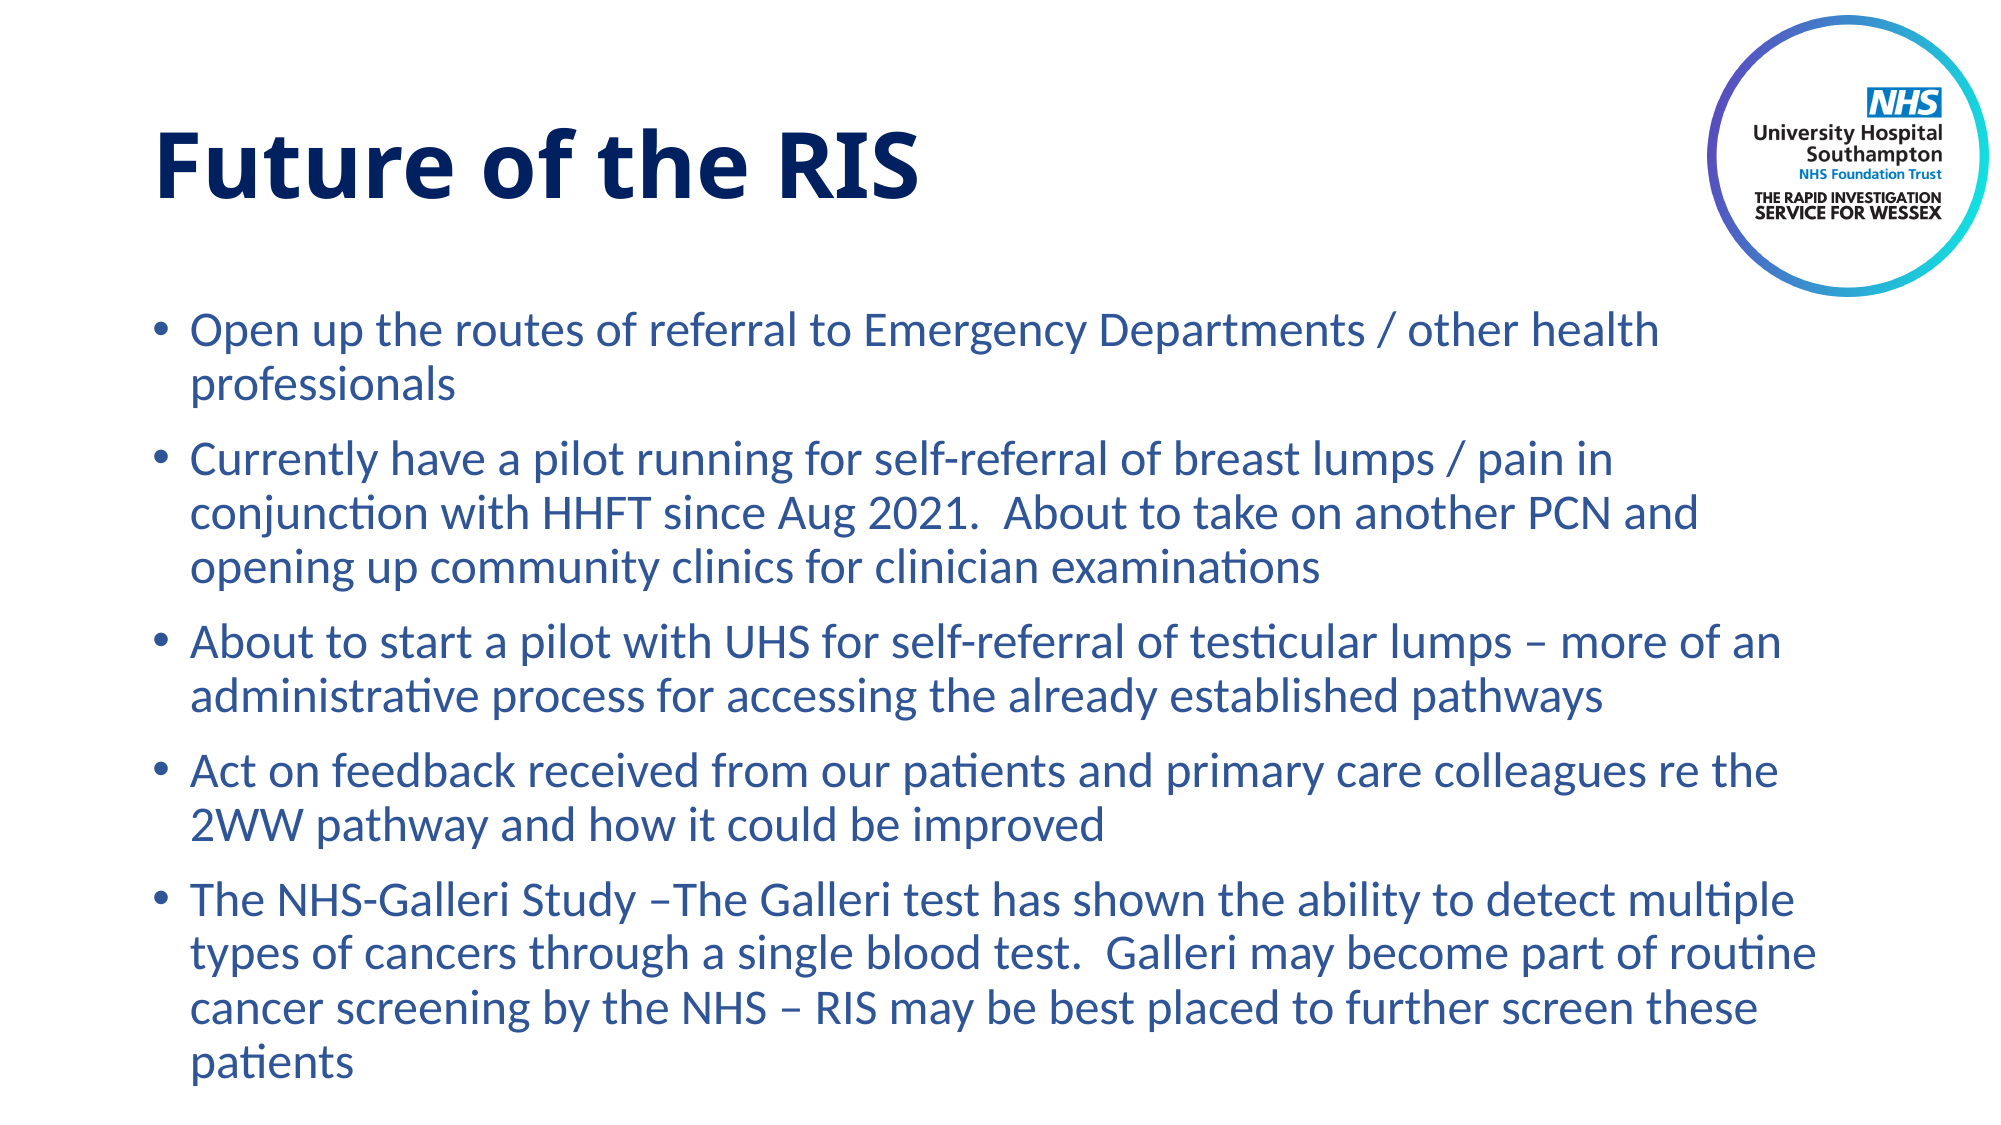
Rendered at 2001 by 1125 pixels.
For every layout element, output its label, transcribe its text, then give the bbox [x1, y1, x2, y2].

picture [1707, 15, 1989, 297]
list Open up the routes of referral to Emergency Departments / other health professionals Currently have a pilot running for self-referral of breast lumps / pain in conjunction with HHFT since Aug 2021. About to take on another PCN and opening up community clinics for clinician examinations About to start a pilot with UHS for self-referral of testicular lumps – more of an administrative process for accessing the already established pathways Act on feedback received from our patients and primary care colleagues re the 2WW pathway and how it could be improved The NHS-Galleri Study –The Galleri test has shown the ability to detect multiple types of cancers through a single blood test. Galleri may become part of routine cancer screening by the NHS – RIS may be best placed to further screen these patients [137, 296, 1863, 1011]
title Future of the RIS [137, 59, 1707, 278]
